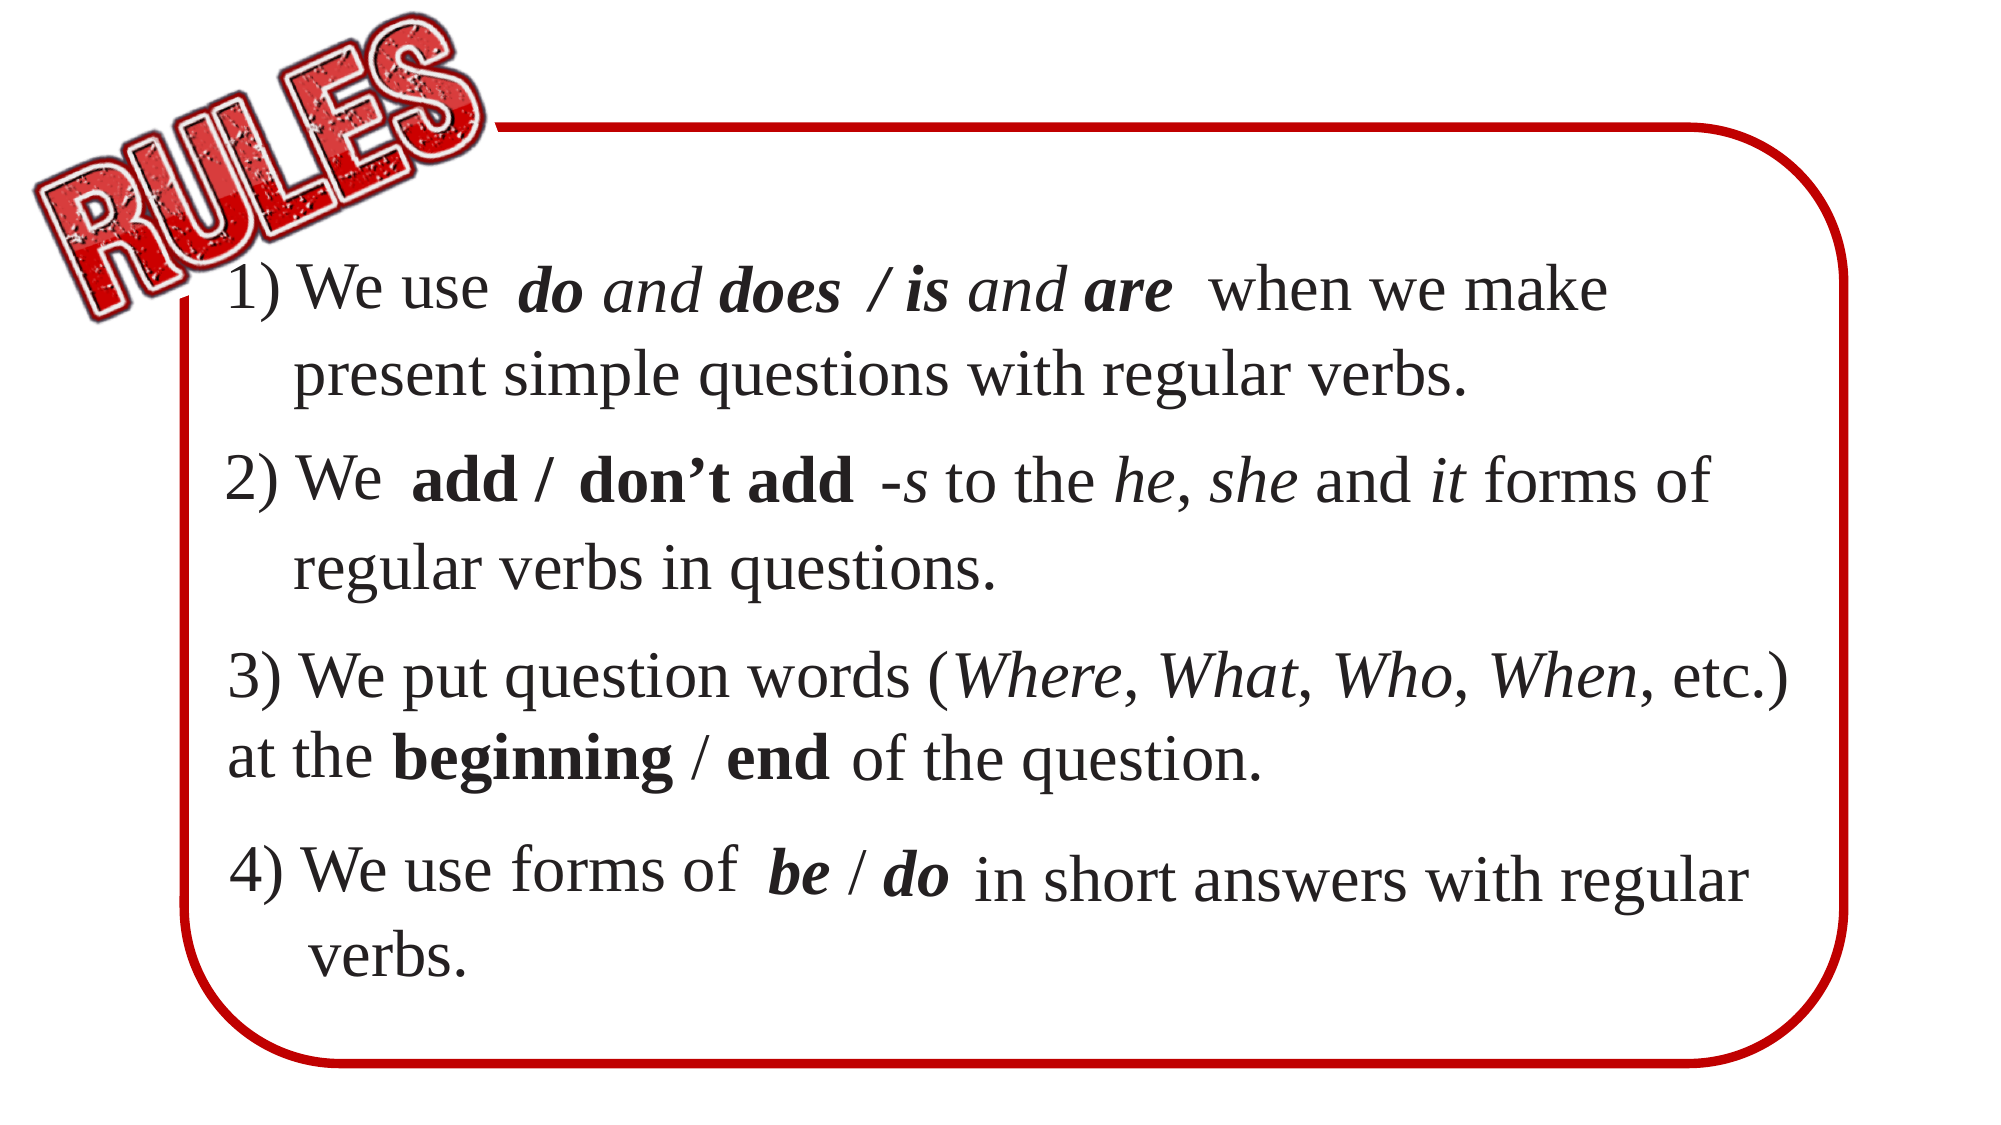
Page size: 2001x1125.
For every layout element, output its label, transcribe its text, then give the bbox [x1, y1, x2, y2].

text_box [183, 288, 1845, 1065]
text_box of the question. [836, 706, 1345, 802]
text_box 2) We [209, 425, 414, 521]
text_box 3) We put question words (Where, What, Who, When, etc.) at the [212, 623, 1833, 798]
text_box 1) We use [211, 234, 595, 329]
text_box present simple questions with regular verbs. [279, 321, 1930, 417]
text_box do and does [503, 238, 856, 321]
text_box -s to the he, she and it forms of [866, 428, 1967, 524]
text_box verbs. [293, 901, 544, 997]
text_box / is and are [856, 237, 1193, 321]
text_box do [869, 822, 1028, 918]
text_box when we make [1193, 236, 2000, 332]
text_box add / [396, 427, 593, 515]
text_box / end [676, 705, 1033, 800]
text_box regular verbs in questions. [279, 515, 1381, 611]
picture [0, 0, 514, 337]
text_box [490, 126, 1838, 238]
text_box beginning [377, 705, 734, 801]
text_box be / [753, 820, 932, 915]
text_box in short answers with regular [960, 827, 1862, 923]
text_box don’t add [564, 428, 866, 515]
text_box 4) We use forms of [214, 817, 824, 913]
